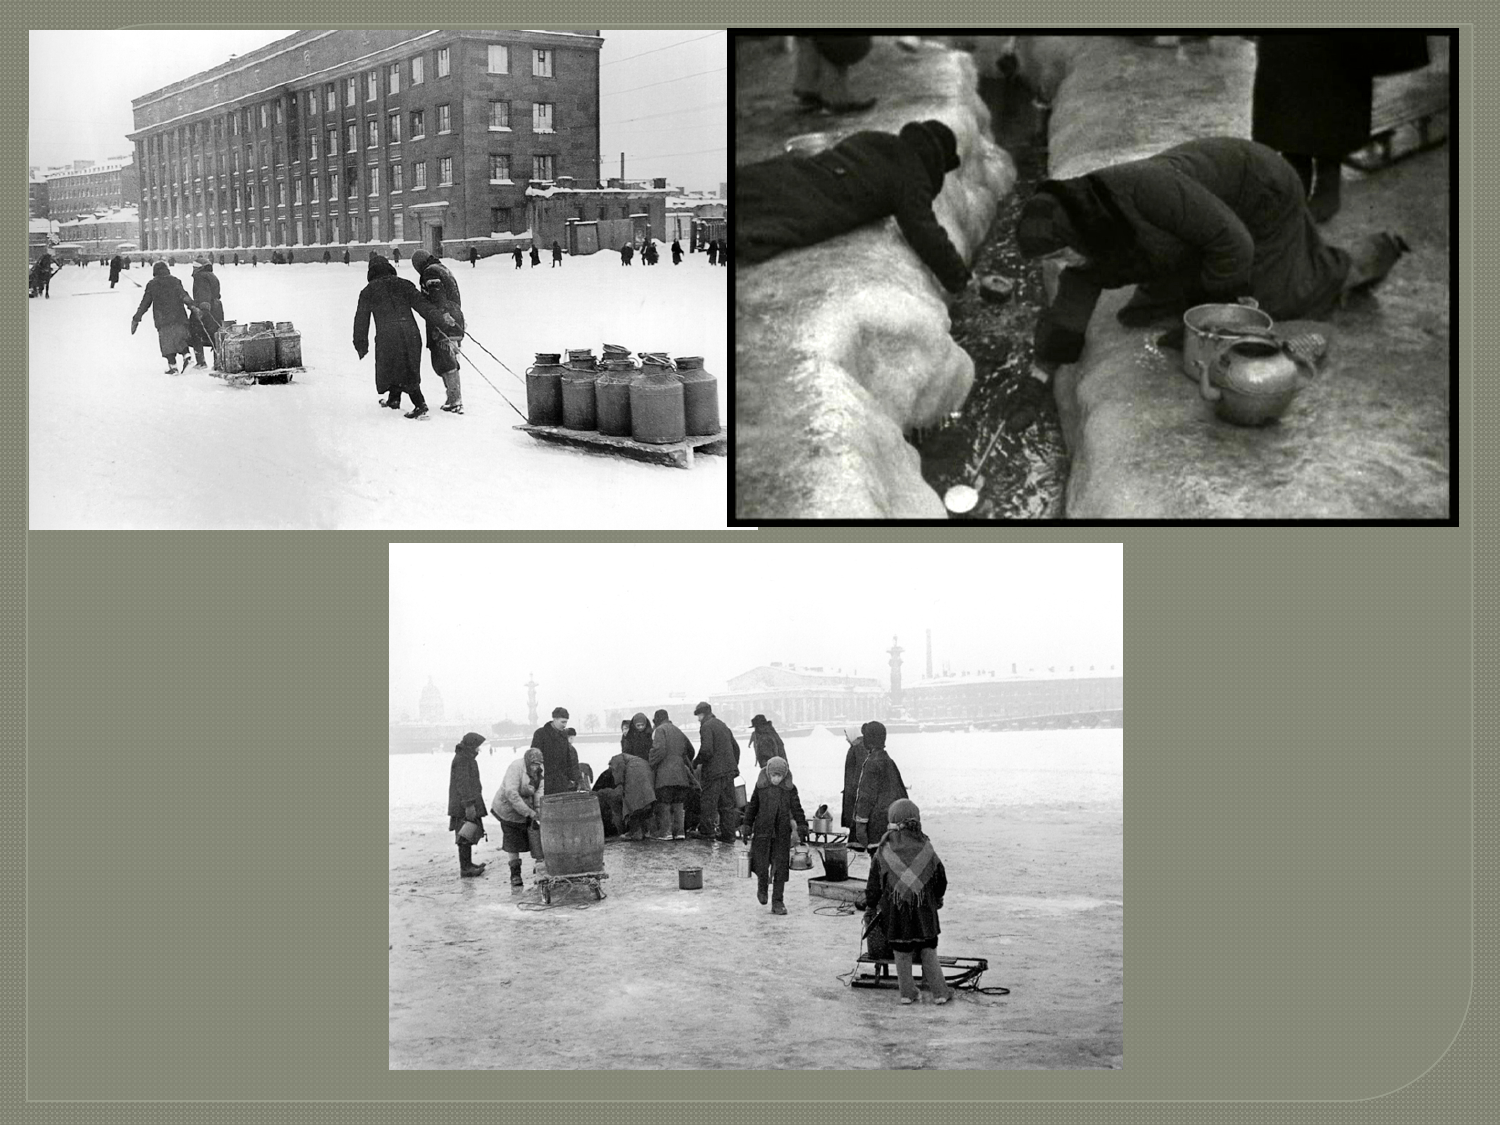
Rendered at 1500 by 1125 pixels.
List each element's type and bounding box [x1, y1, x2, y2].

list [29, 30, 723, 530]
list [726, 27, 1459, 528]
picture [389, 542, 1123, 1070]
